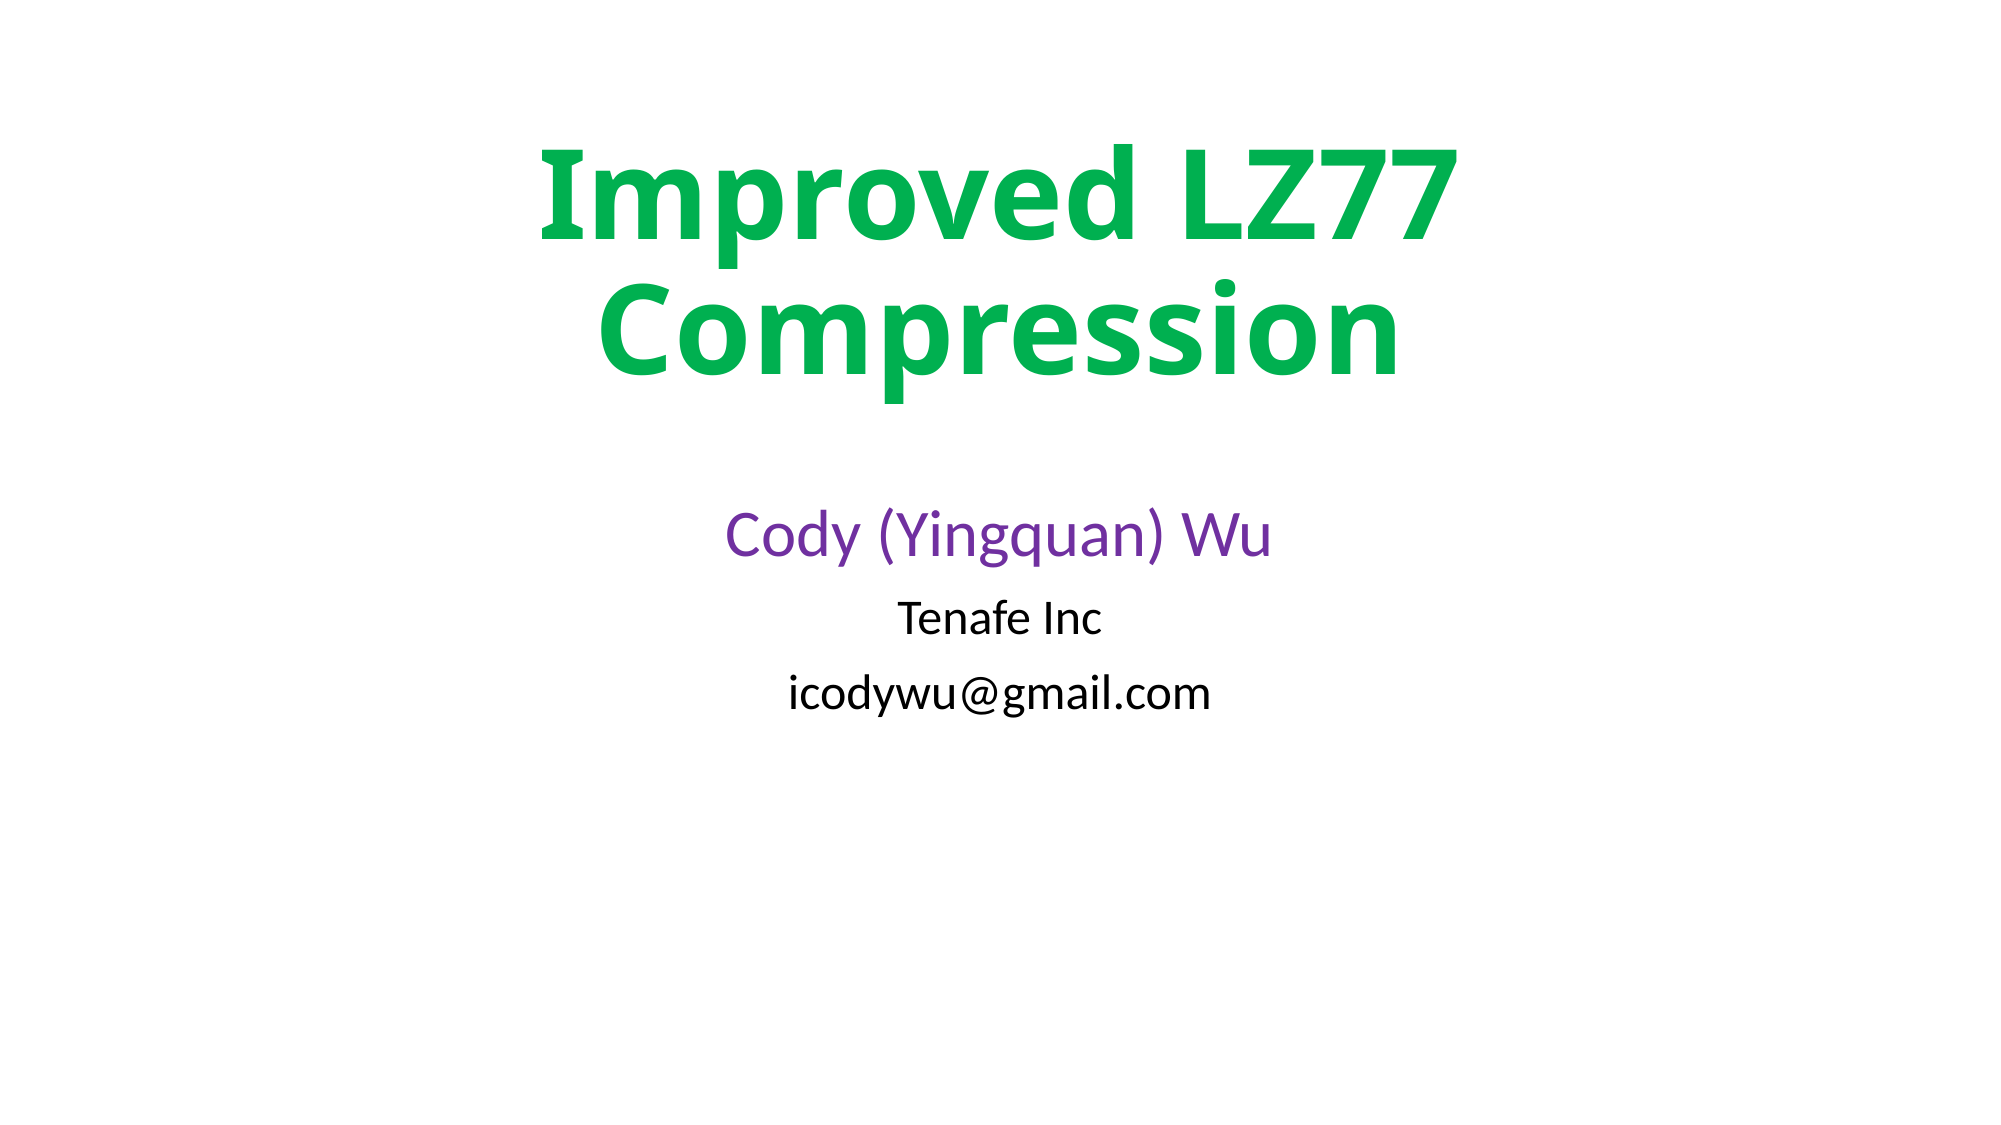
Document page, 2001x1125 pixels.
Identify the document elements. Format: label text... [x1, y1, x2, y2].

title Improved LZ77 Compression [249, 184, 1750, 409]
subtitle Cody (Yingquan) Wu Tenafe Inc icodywu@gmail.com [249, 491, 1750, 863]
